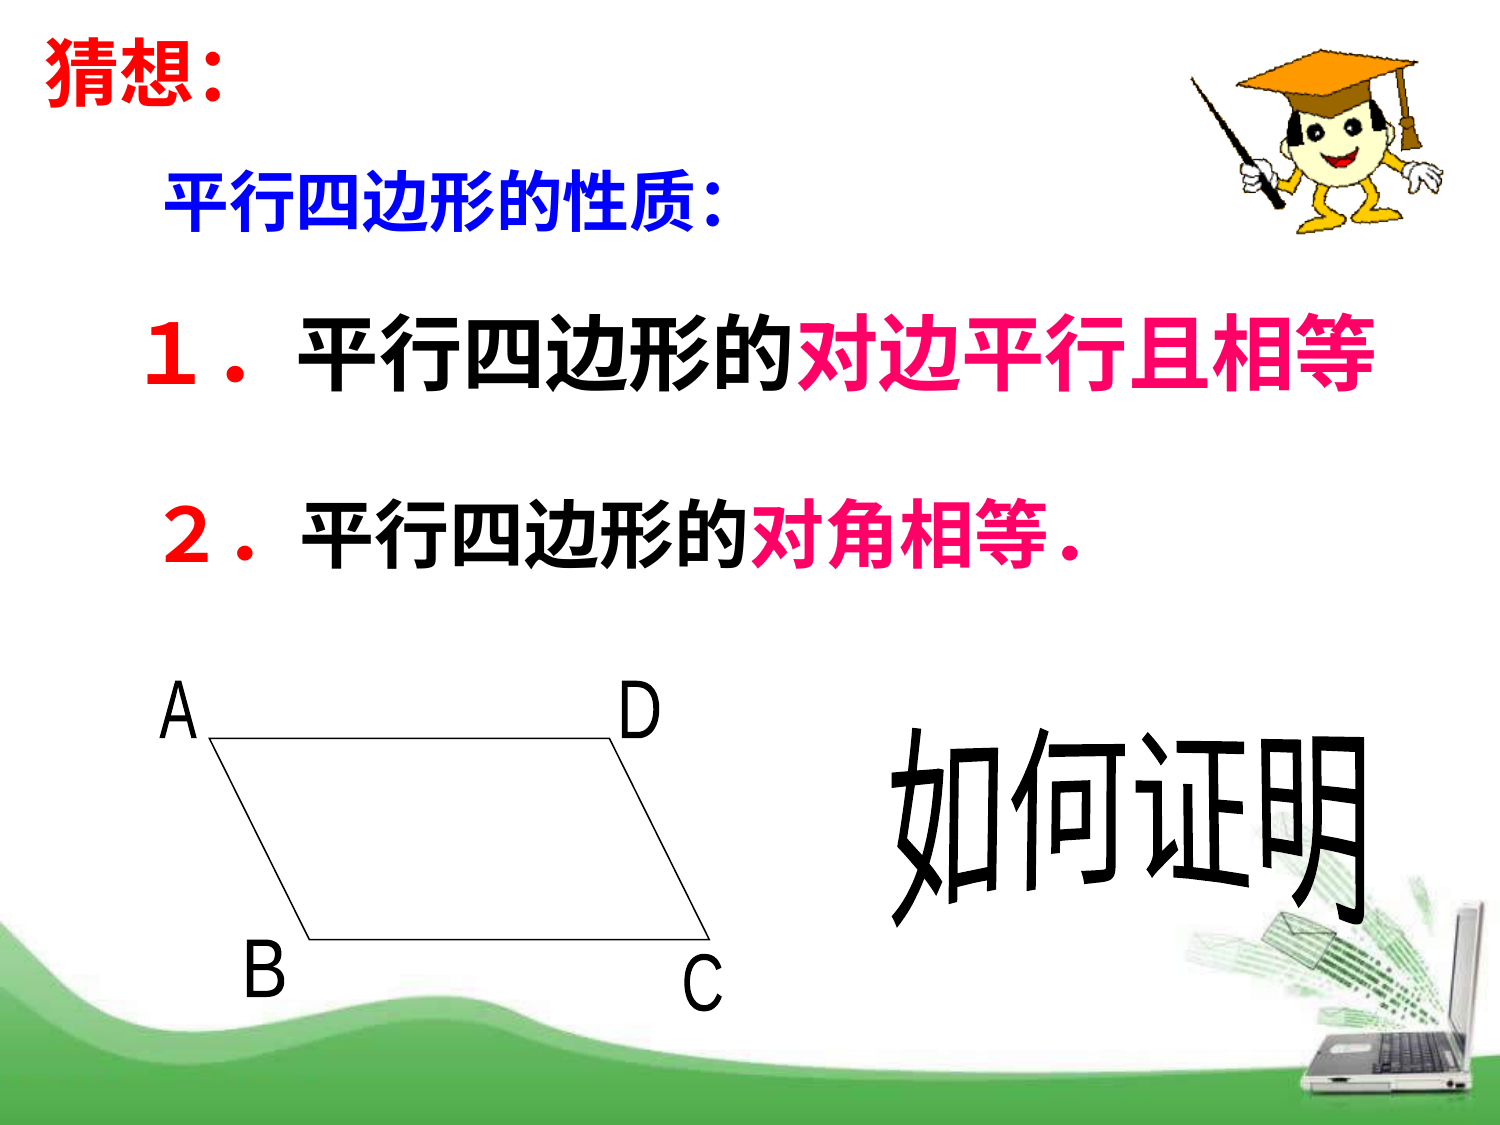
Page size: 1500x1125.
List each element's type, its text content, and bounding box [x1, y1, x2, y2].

picture [0, 0, 1500, 1125]
text_box 猜想： [29, 18, 290, 124]
text_box ２．平行四边形的对角相等． [134, 479, 1157, 675]
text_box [159, 680, 723, 1012]
text_box 平行四边形的性质： [147, 152, 857, 247]
text_box １．平行四边形的对边平行且相等 [114, 293, 1400, 409]
